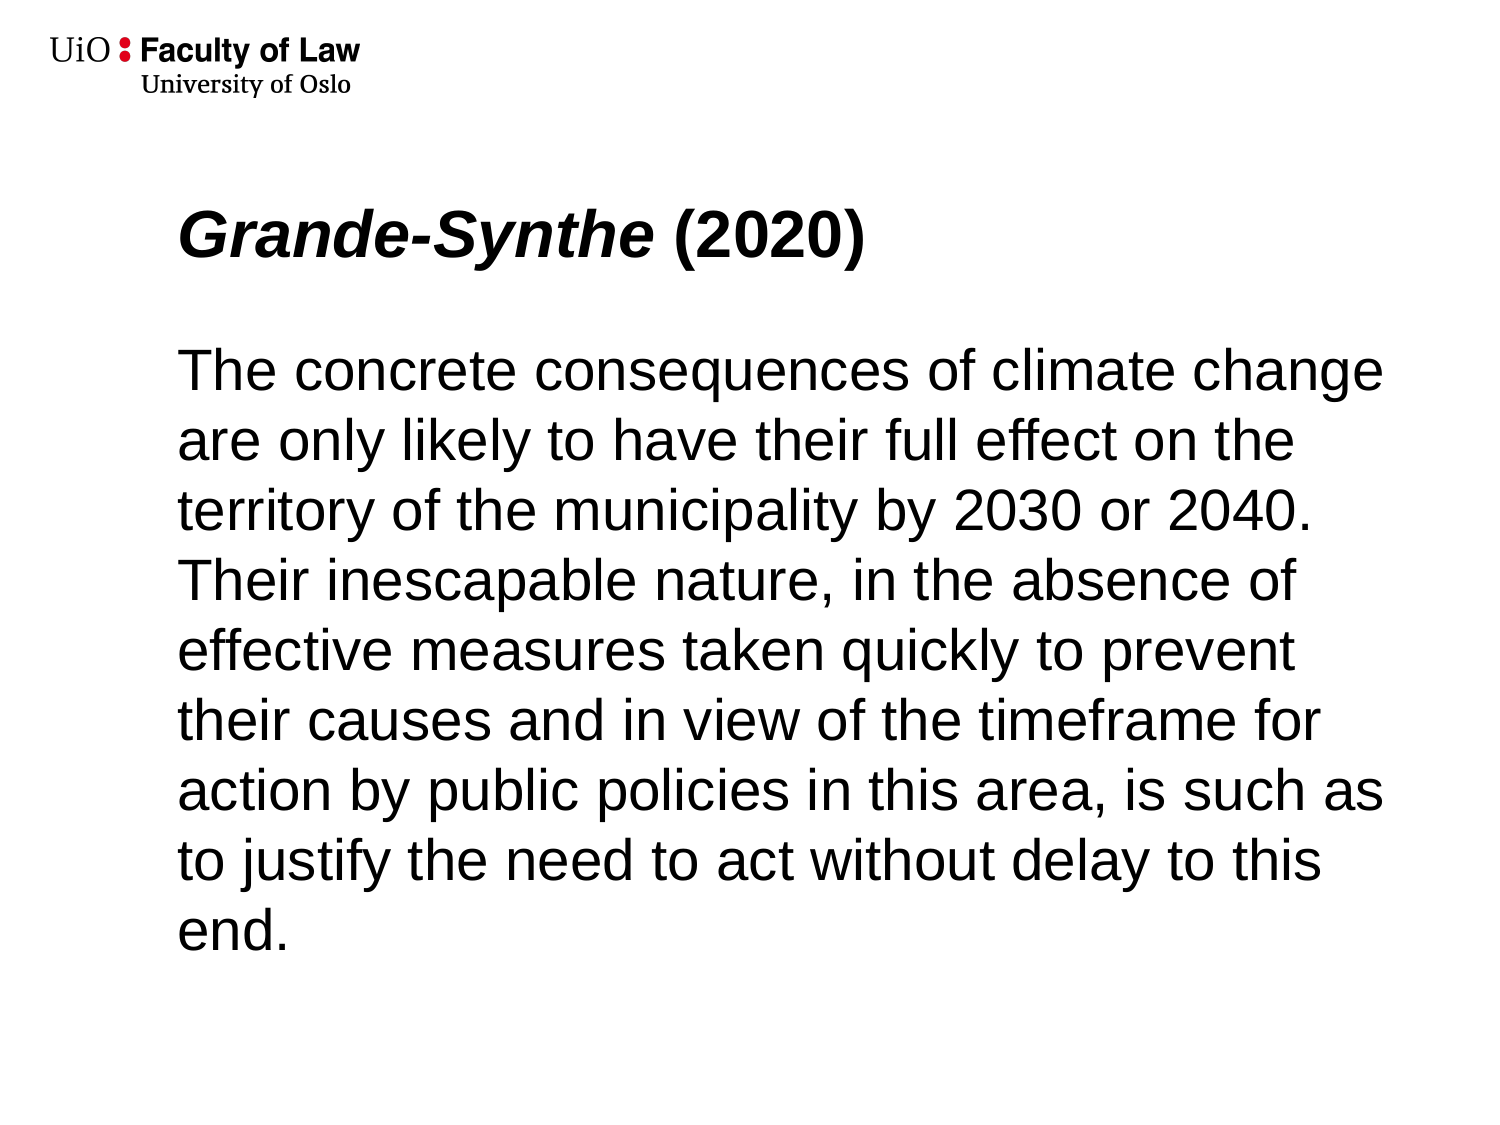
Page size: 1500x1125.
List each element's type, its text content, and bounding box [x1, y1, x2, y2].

picture [50, 37, 360, 98]
list The concrete consequences of climate change are only likely to have their full effect on the territory of the municipality by 2030 or 2040. Their inescapable nature, in the absence of effective measures taken quickly to prevent their causes and in view of the timeframe for action by public policies in this area, is such as to justify the need to act without delay to this end. [162, 324, 1426, 1001]
title Grande-Synthe (2020) [162, 137, 1426, 324]
